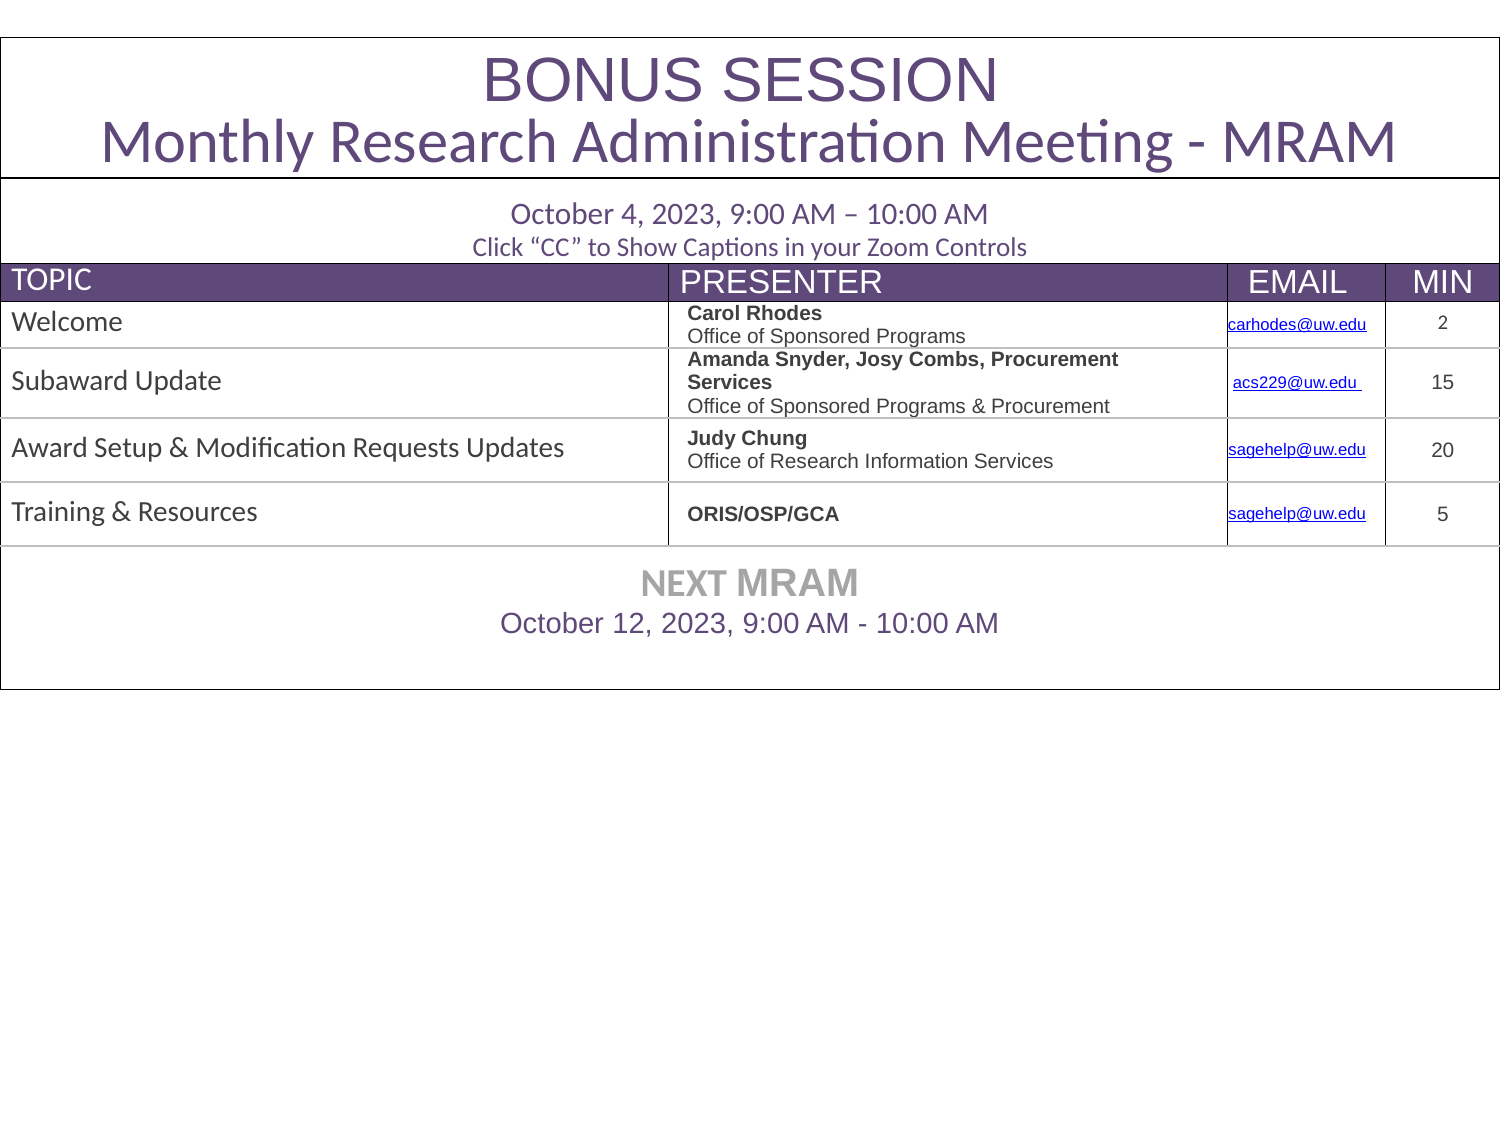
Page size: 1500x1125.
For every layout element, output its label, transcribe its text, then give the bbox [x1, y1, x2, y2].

table_cell Amanda Snyder, Josy Combs, Procurement Services Office of Sponsored Programs & Procurement [669, 349, 1227, 417]
table_cell 20 [1386, 419, 1499, 481]
table_cell Carol Rhodes Office of Sponsored Programs [669, 302, 1227, 347]
table_cell Judy Chung Office of Research Information Services [669, 419, 1227, 481]
table_cell Subaward Update [1, 349, 668, 417]
table_cell October 4, 2023, 9:00 AM – 10:00 AM Click “CC” to Show Captions in your Zoom Controls [1, 179, 1499, 263]
table_cell 5 [1386, 483, 1499, 545]
table_cell acs229@uw.edu [1228, 349, 1385, 417]
table_cell MIN [1386, 264, 1499, 301]
table_cell NEXT MRAM October 12, 2023, 9:00 AM - 10:00 AM [1, 547, 1499, 689]
table_cell sagehelp@uw.edu [1228, 483, 1385, 545]
table_cell sagehelp@uw.edu [1228, 419, 1385, 481]
table_cell Award Setup & Modification Requests Updates [1, 419, 668, 481]
table_cell TOPIC [1, 264, 668, 301]
table_cell EMAIL [1228, 264, 1385, 301]
table_cell PRESENTER [669, 264, 1227, 301]
table_header BONUS SESSION Monthly Research Administration Meeting - MRAM [1, 38, 1499, 177]
table_cell Training & Resources [1, 483, 668, 545]
table_cell 2 [1386, 302, 1499, 347]
table_cell 15 [1386, 349, 1499, 417]
table_cell ORIS/OSP/GCA [669, 483, 1227, 545]
table_cell carhodes@uw.edu [1228, 302, 1385, 347]
table_cell Welcome [1, 302, 668, 347]
